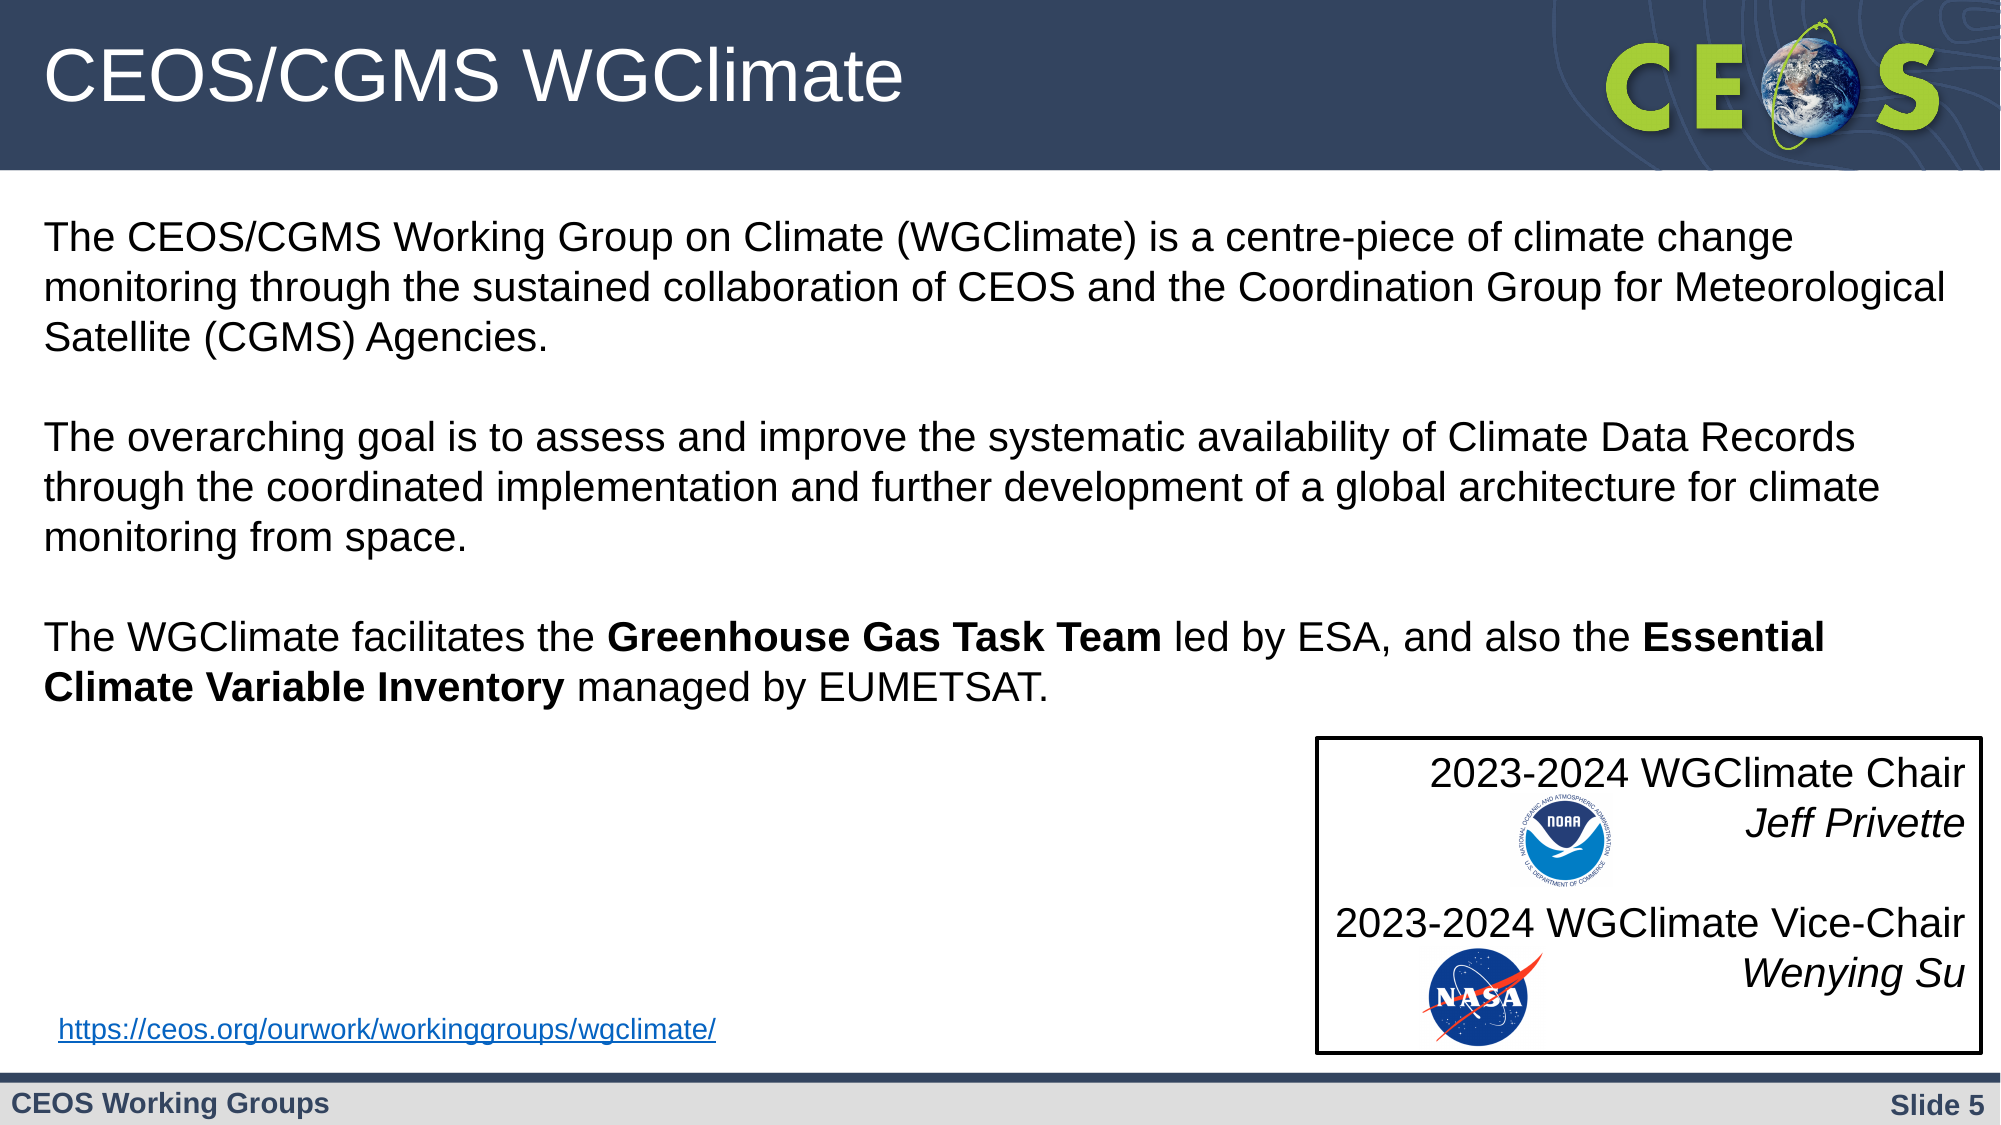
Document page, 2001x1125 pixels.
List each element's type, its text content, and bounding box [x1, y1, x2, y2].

picture [1606, 18, 1939, 150]
text_box https://ceos.org/ourwork/workinggroups/wgclimate/ [43, 1003, 1052, 1053]
text_box The CEOS/CGMS Working Group on Climate (WGClimate) is a centre-piece of climate change monitoring through the sustained collaboration of CEOS and the Coordination Group for Meteorological Satellite (CGMS) Agencies. The overarching goal is to assess and improve the systematic availability of Climate Data Records through the coordinated implementation and further development of a global architecture for climate monitoring from space. The WGClimate facilitates the Greenhouse Gas Task Team led by ESA, and also the Essential Climate Variable Inventory managed by EUMETSAT. [28, 202, 1981, 718]
picture [1510, 793, 1614, 888]
title CEOS/CGMS WGClimate [28, 28, 1569, 157]
text_box 2023-2024 WGClimate Chair Jeff Privette 2023-2024 WGClimate Vice-Chair Wenying Su [1316, 738, 1981, 1054]
picture [1419, 946, 1546, 1051]
